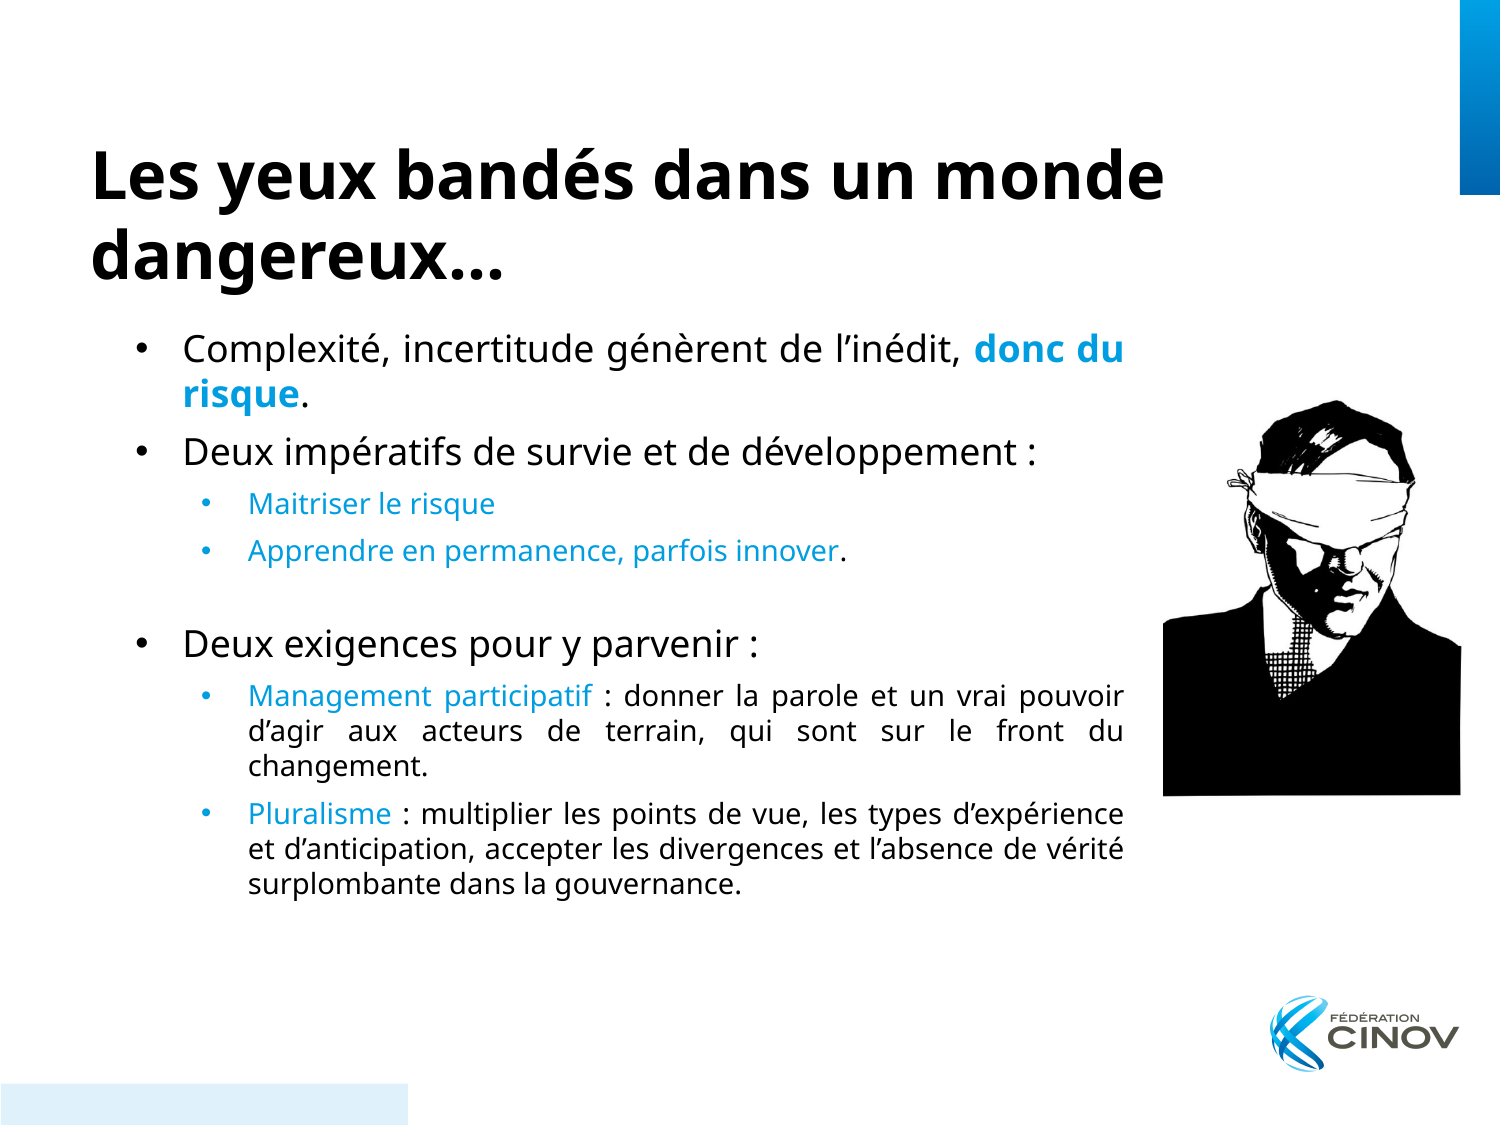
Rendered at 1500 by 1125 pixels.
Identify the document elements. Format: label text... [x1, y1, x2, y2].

picture [1163, 381, 1471, 815]
text_box Les yeux bandés dans un monde dangereux… [75, 125, 1400, 237]
text_box Complexité, incertitude génèrent de l’inédit, donc du risque. Deux impératifs de survie et de développement : Maitriser le risque Apprendre en permanence, parfois innover. Deux exigences pour y parvenir : Management participatif : donner la parole et un vrai pouvoir d’agir aux acteurs de terrain, qui sont sur le front du changement. Pluralisme : multiplier les points de vue, les types d’expérience et d’anticipation, accepter les divergences et l’absence de vérité surplombante dans la gouvernance. [61, 317, 1140, 908]
